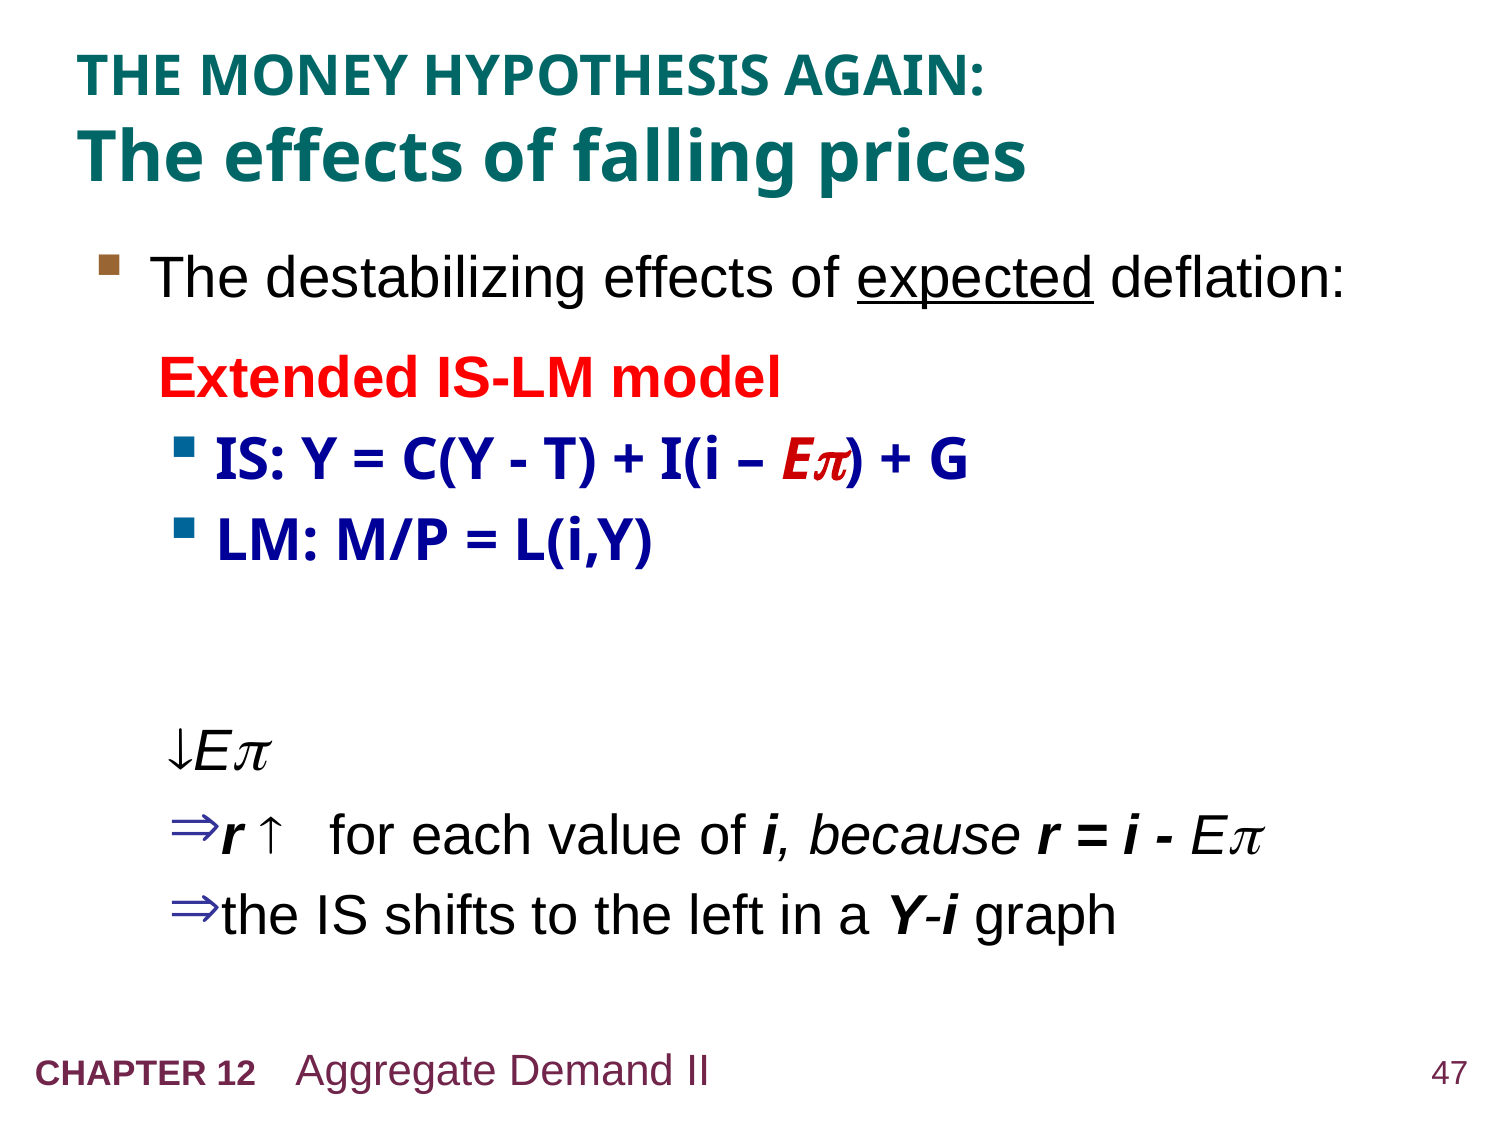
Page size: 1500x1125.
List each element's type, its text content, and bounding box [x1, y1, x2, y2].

title THE MONEY HYPOTHESIS AGAIN: The effects of falling prices [76, 38, 1430, 193]
list The destabilizing effects of expected deflation: Extended IS-LM model IS: Y = C(Y - T) + I(i – E) + G LM: M/P = L(i,Y) E r  for each value of i, because r = i - E the IS shifts to the left in a Y-i graph [78, 228, 1425, 1030]
